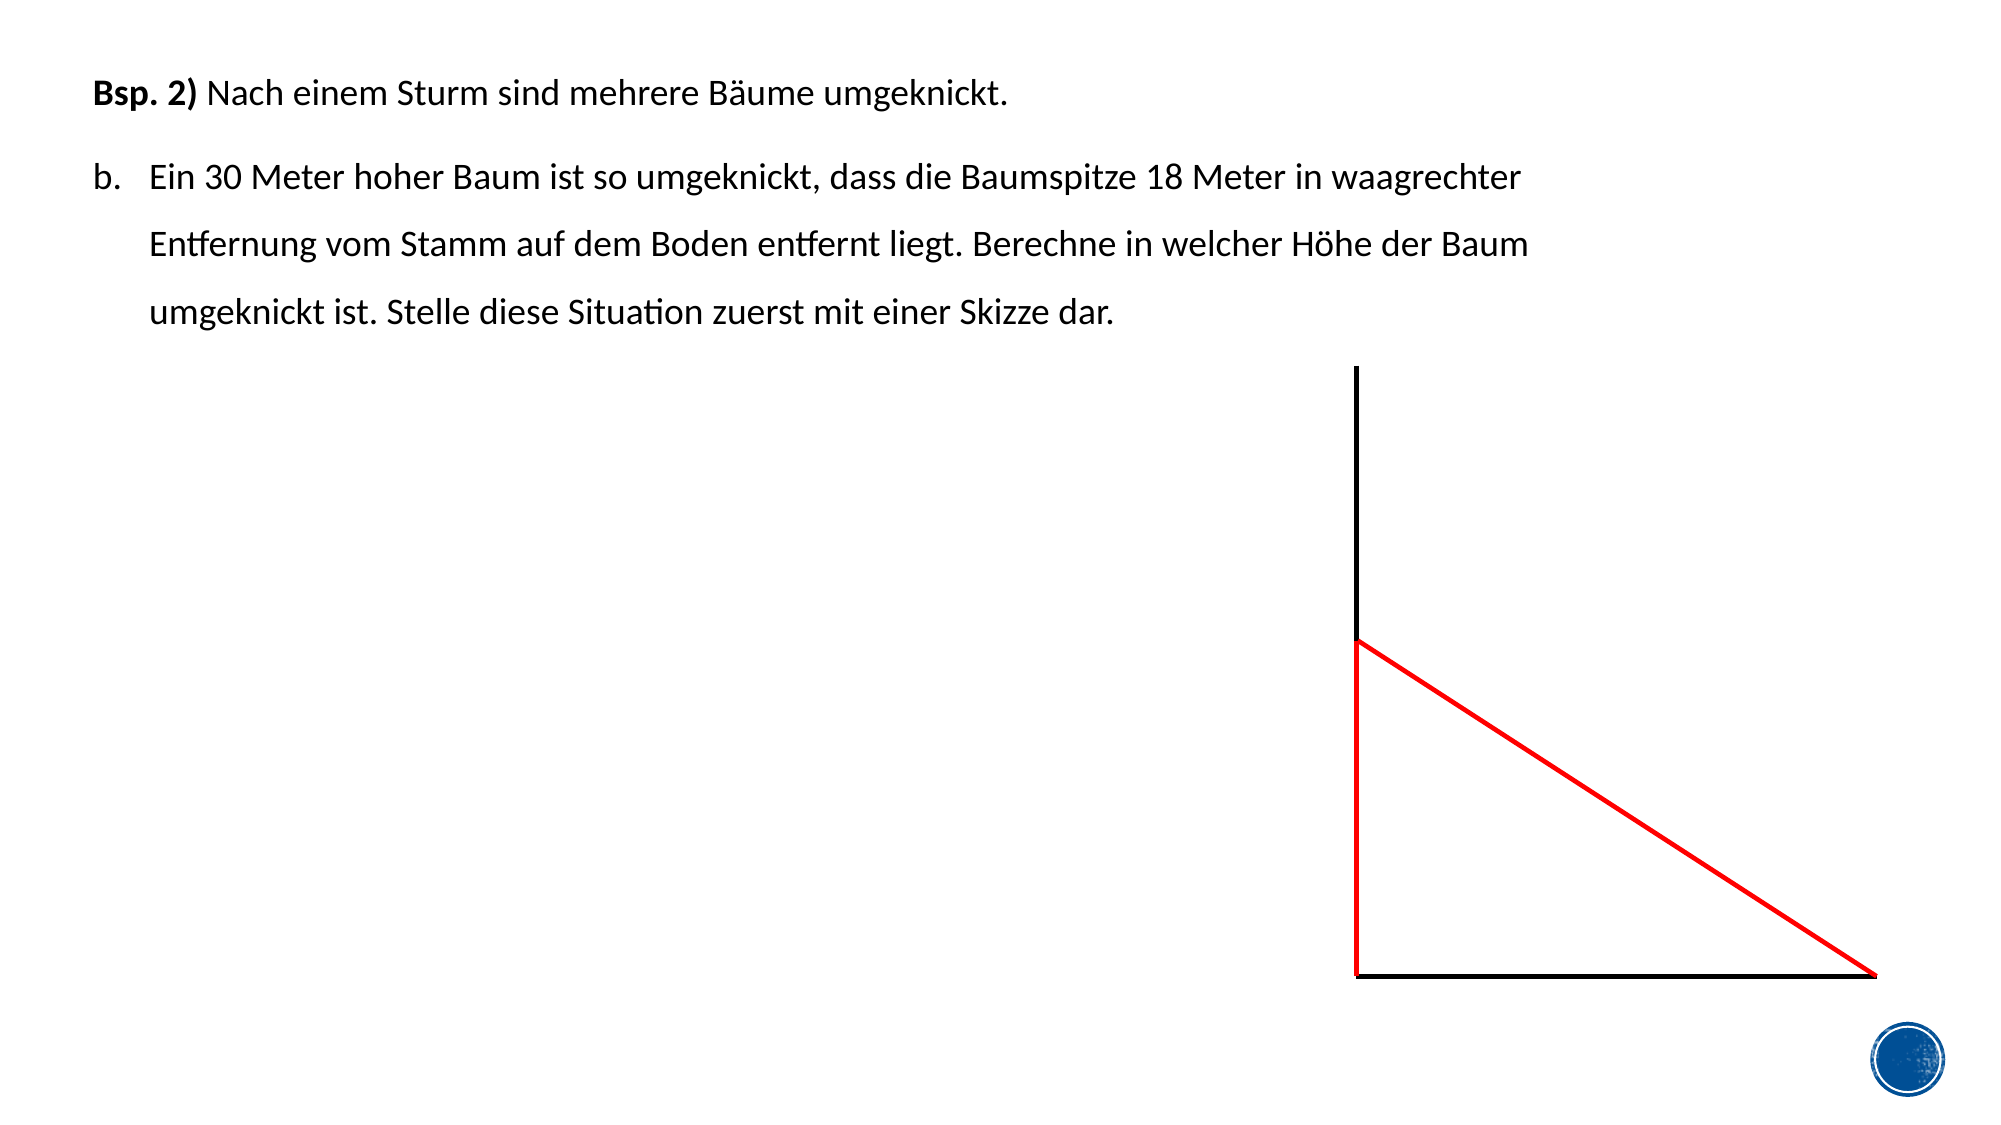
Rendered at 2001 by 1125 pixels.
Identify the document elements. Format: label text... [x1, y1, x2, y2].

text_box Bsp. 2) Nach einem Sturm sind mehrere Bäume umgeknickt. Ein 30 Meter hoher Baum ist so umgeknickt, dass die Baumspitze 18 Meter in waagrechter Entfernung vom Stamm auf dem Boden entfernt liegt. Berechne in welcher Höhe der Baum umgeknickt ist. Stelle diese Situation zuerst mit einer Skizze dar. [78, 57, 1707, 340]
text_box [1361, 644, 1876, 974]
